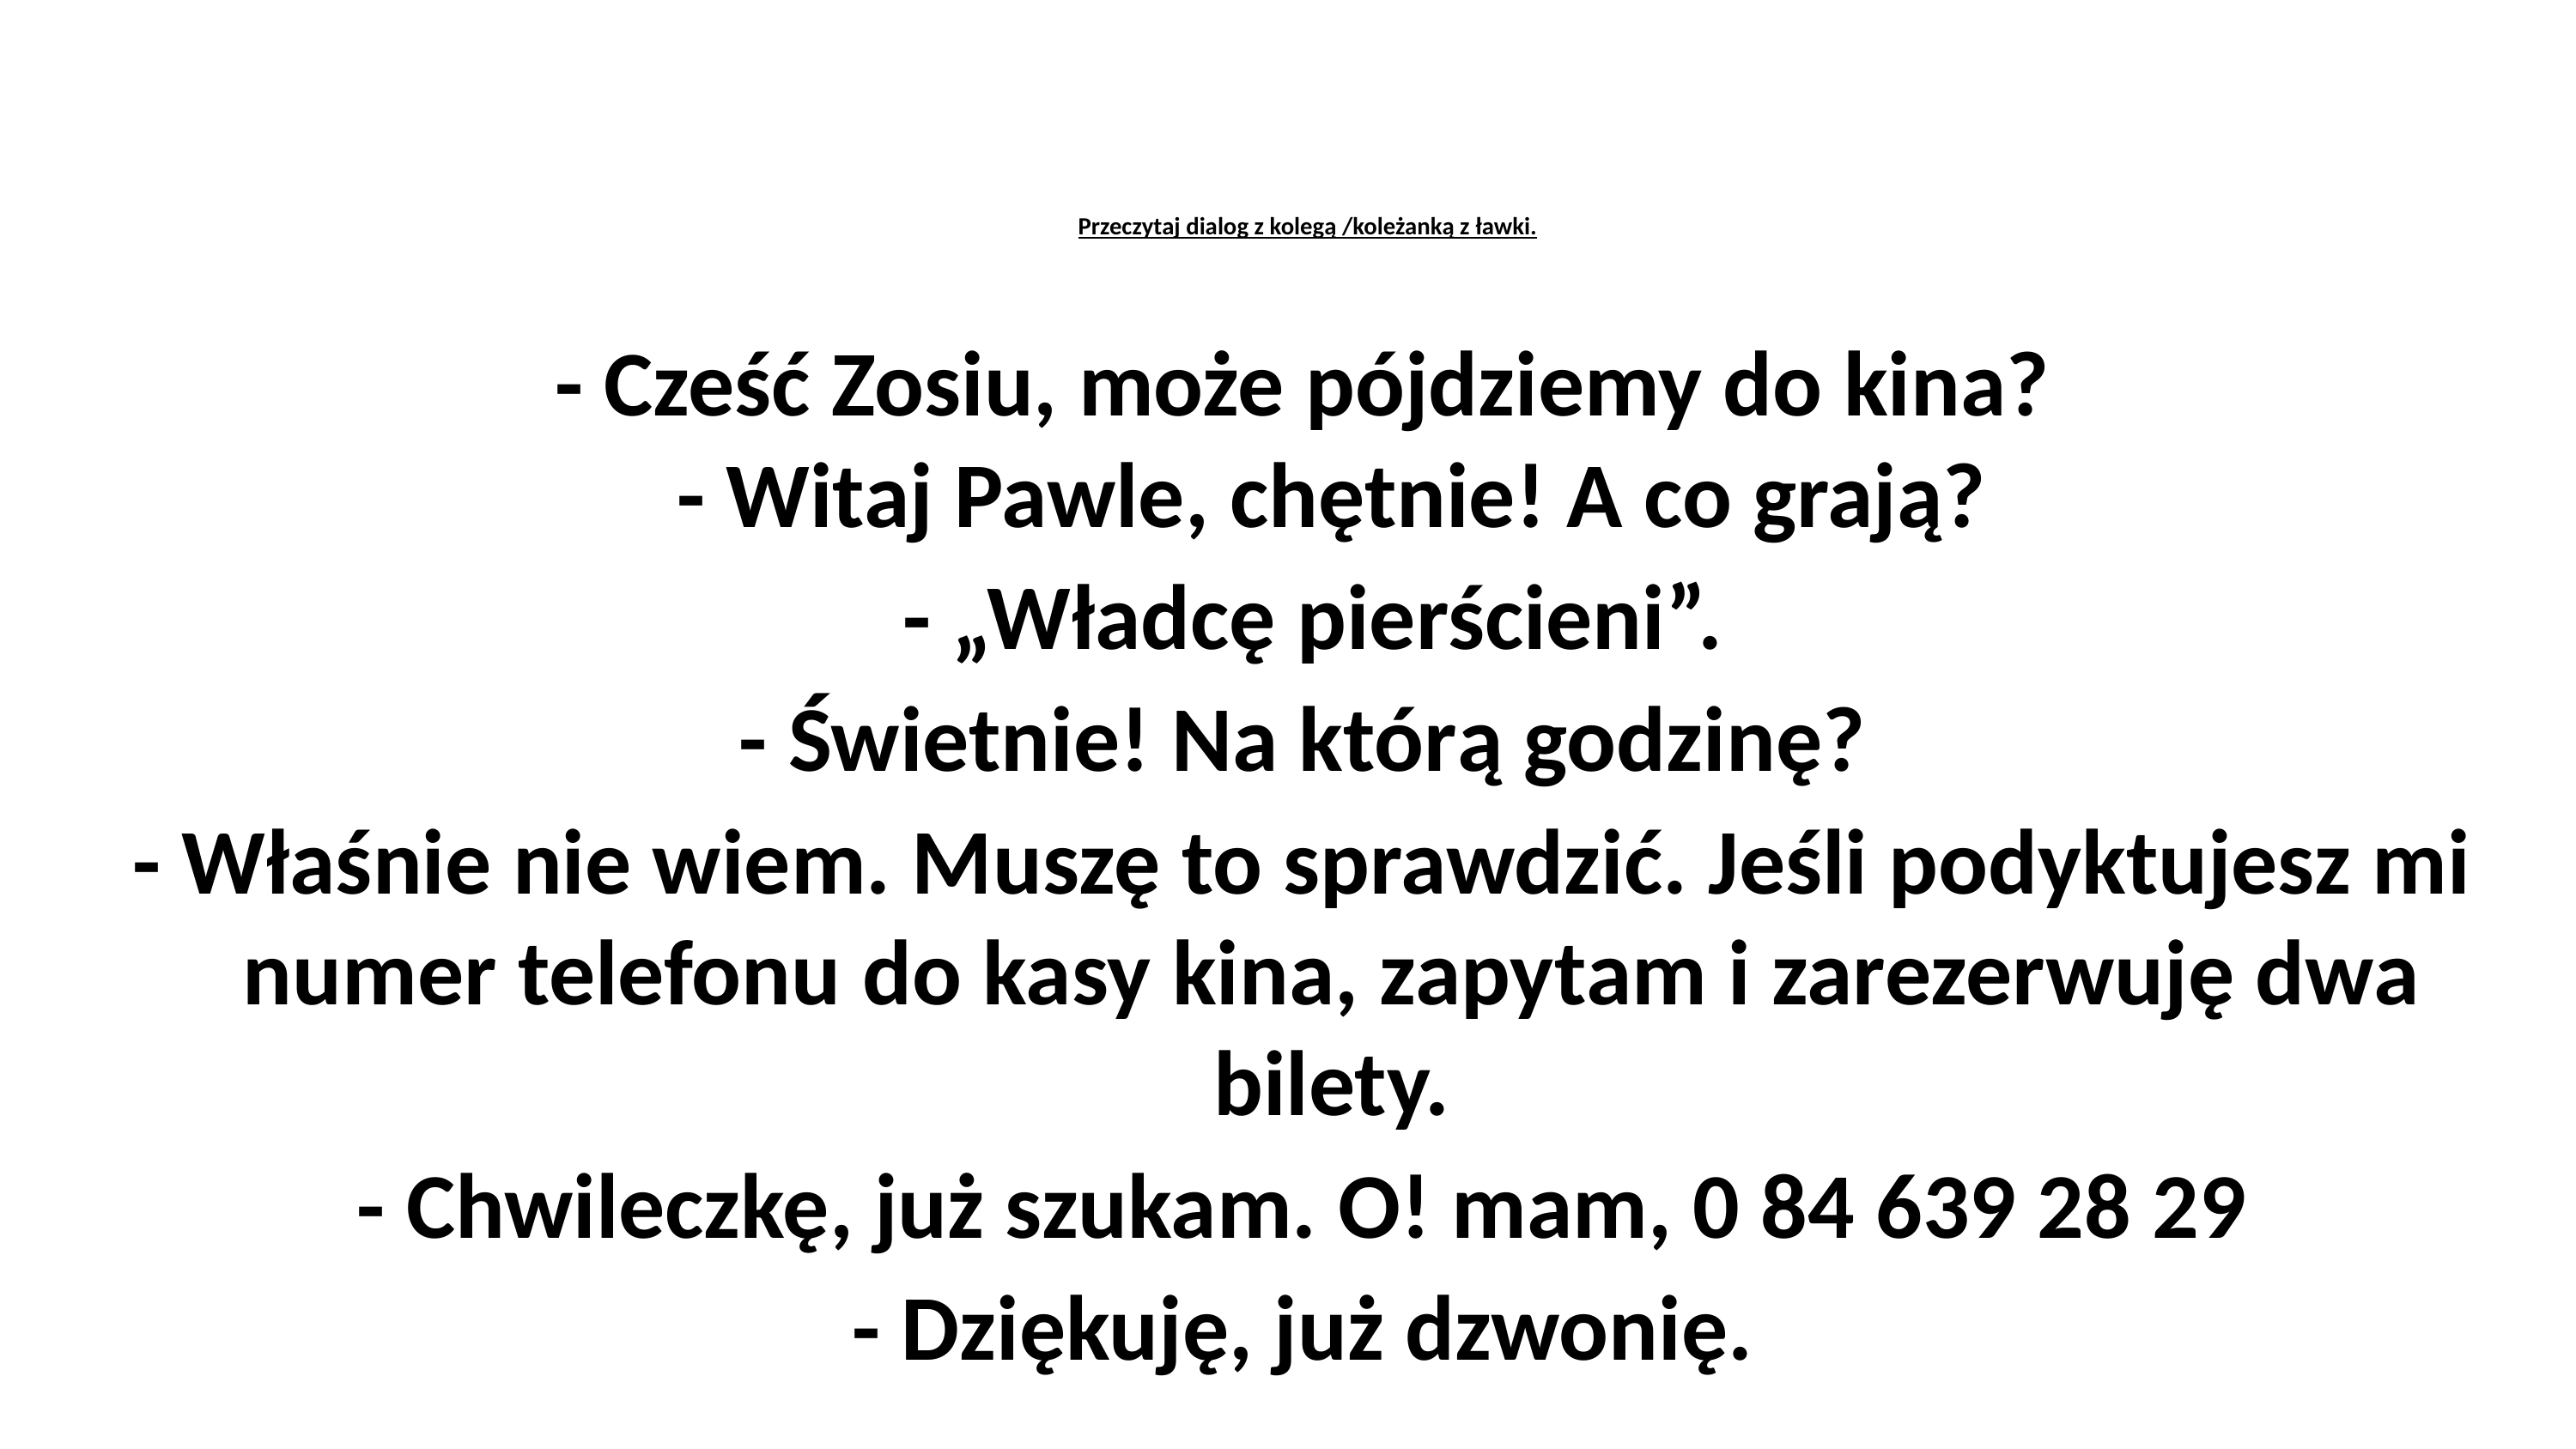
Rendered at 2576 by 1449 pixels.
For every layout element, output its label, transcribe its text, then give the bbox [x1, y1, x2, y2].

subtitle - Cześć Zosiu, może pójdziemy do kina? - Witaj Pawle, chętnie! A co grają? - „Władcę pierścieni”. - Świetnie! Na którą godzinę? - Właśnie nie wiem. Muszę to sprawdzić. Jeśli podyktujesz mi numer telefonu do kasy kina, zapytam i zarezerwuję dwa bilety. - Chwileczkę, już szukam. O! mam, 0 84 639 28 29 - Dziękuję, już dzwonię. [99, 317, 2504, 1394]
title Przeczytaj dialog z kolegą /koleżanką z ławki. [96, 158, 2513, 343]
